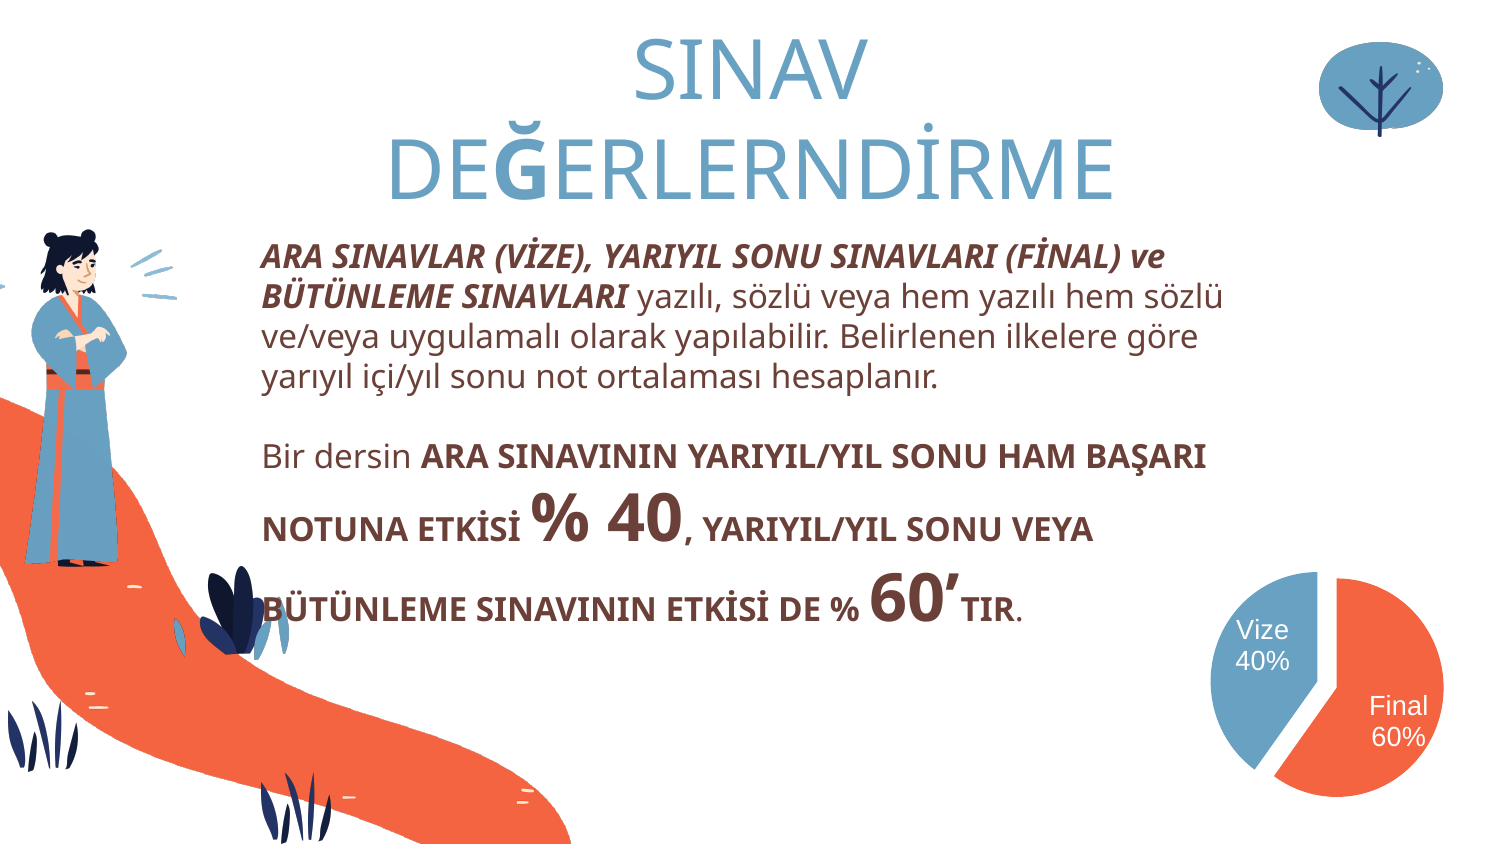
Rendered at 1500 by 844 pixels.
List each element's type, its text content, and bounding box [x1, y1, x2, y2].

picture [0, 229, 719, 844]
chart [1152, 408, 1500, 844]
title SINAV DEĞERLERNDİRME [348, 12, 1153, 220]
text_box ARA SINAVLAR (VİZE), YARIYIL SONU SINAVLARI (FİNAL) ve BÜTÜNLEME SINAVLARI yazılı, sözlü veya hem yazılı hem sözlü ve/veya uygulamalı olarak yapılabilir. Belirlenen ilkelere göre yarıyıl içi/yıl sonu not ortalaması hesaplanır. Bir dersin ARA SINAVININ YARIYIL/YIL SONU HAM BAŞARI NOTUNA ETKİSİ % 40, YARIYIL/YIL SONU VEYA BÜTÜNLEME SINAVININ ETKİSİ DE % 60’TIR. [246, 220, 1255, 444]
picture [1319, 42, 1443, 137]
